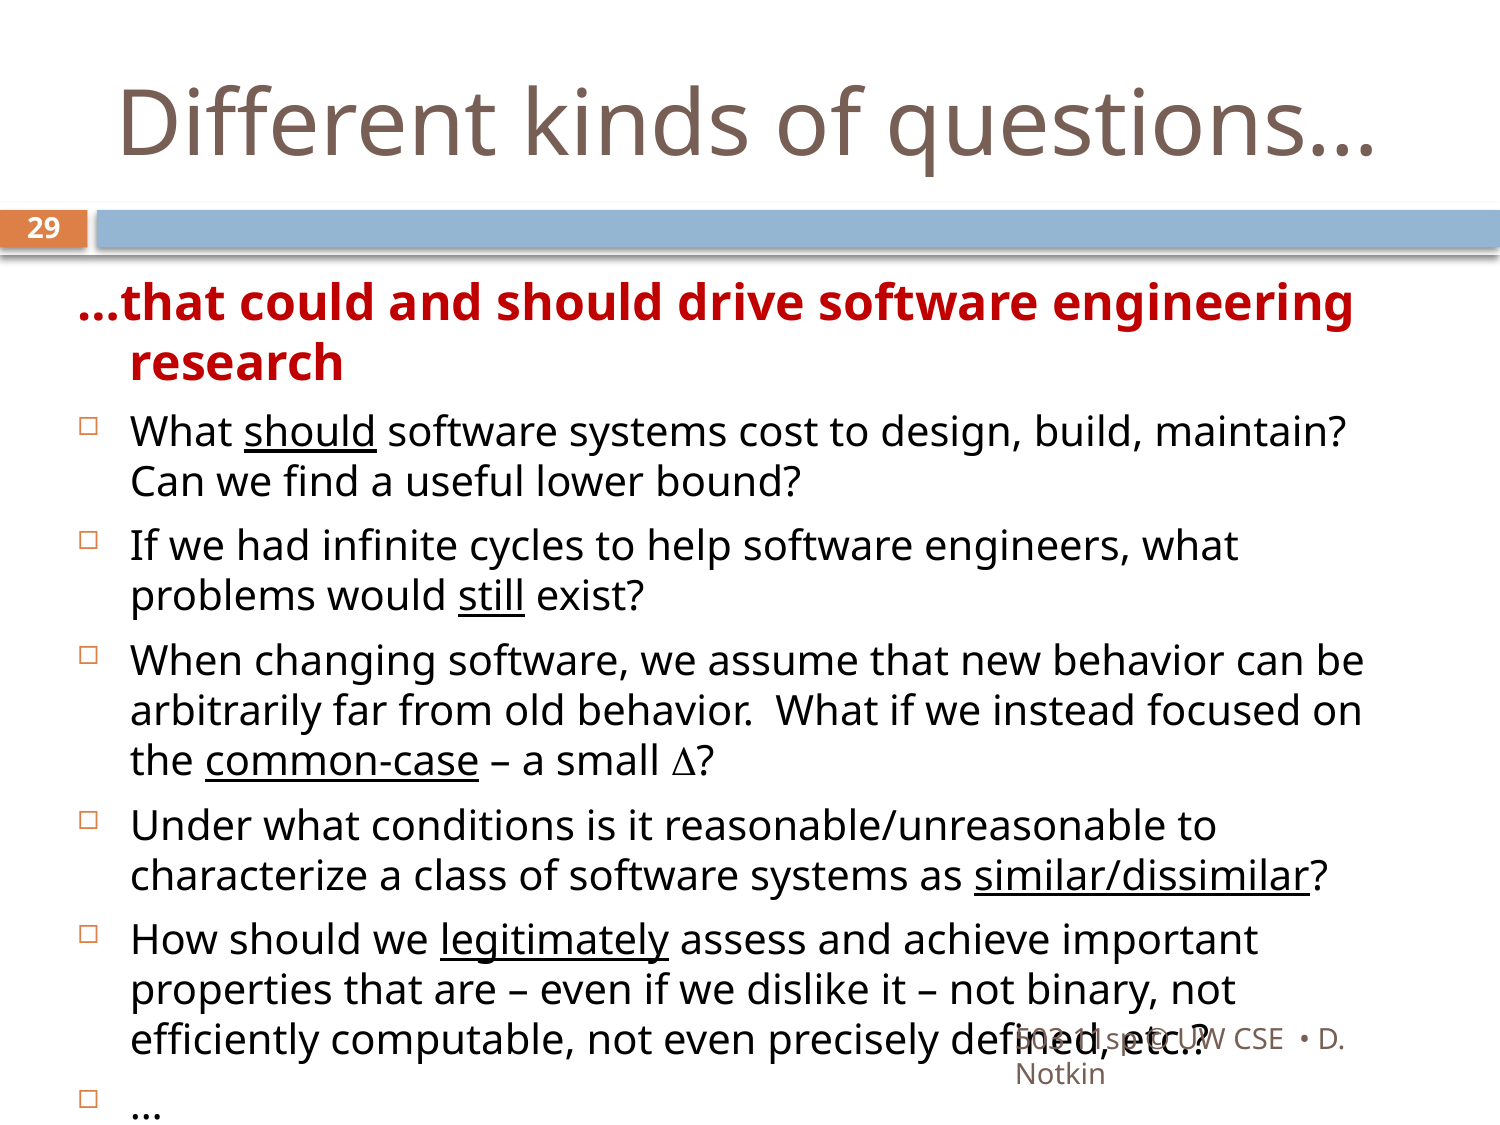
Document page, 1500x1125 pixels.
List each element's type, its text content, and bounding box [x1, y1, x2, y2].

list …that could and should drive software engineering research What should software systems cost to design, build, maintain? Can we find a useful lower bound? If we had infinite cycles to help software engineers, what problems would still exist? When changing software, we assume that new behavior can be arbitrarily far from old behavior. What if we instead focused on the common-case – a small ? Under what conditions is it reasonable/unreasonable to characterize a class of software systems as similar/dissimilar? How should we legitimately assess and achieve important properties that are – even if we dislike it – not binary, not efficiently computable, not even precisely defined, etc.? … [62, 262, 1425, 1000]
title Different kinds of questions… [100, 37, 1438, 200]
slide_number 503 11sp © UW CSE • D. Notkin [999, 1025, 1438, 1085]
slide_number 29 [0, 208, 88, 249]
